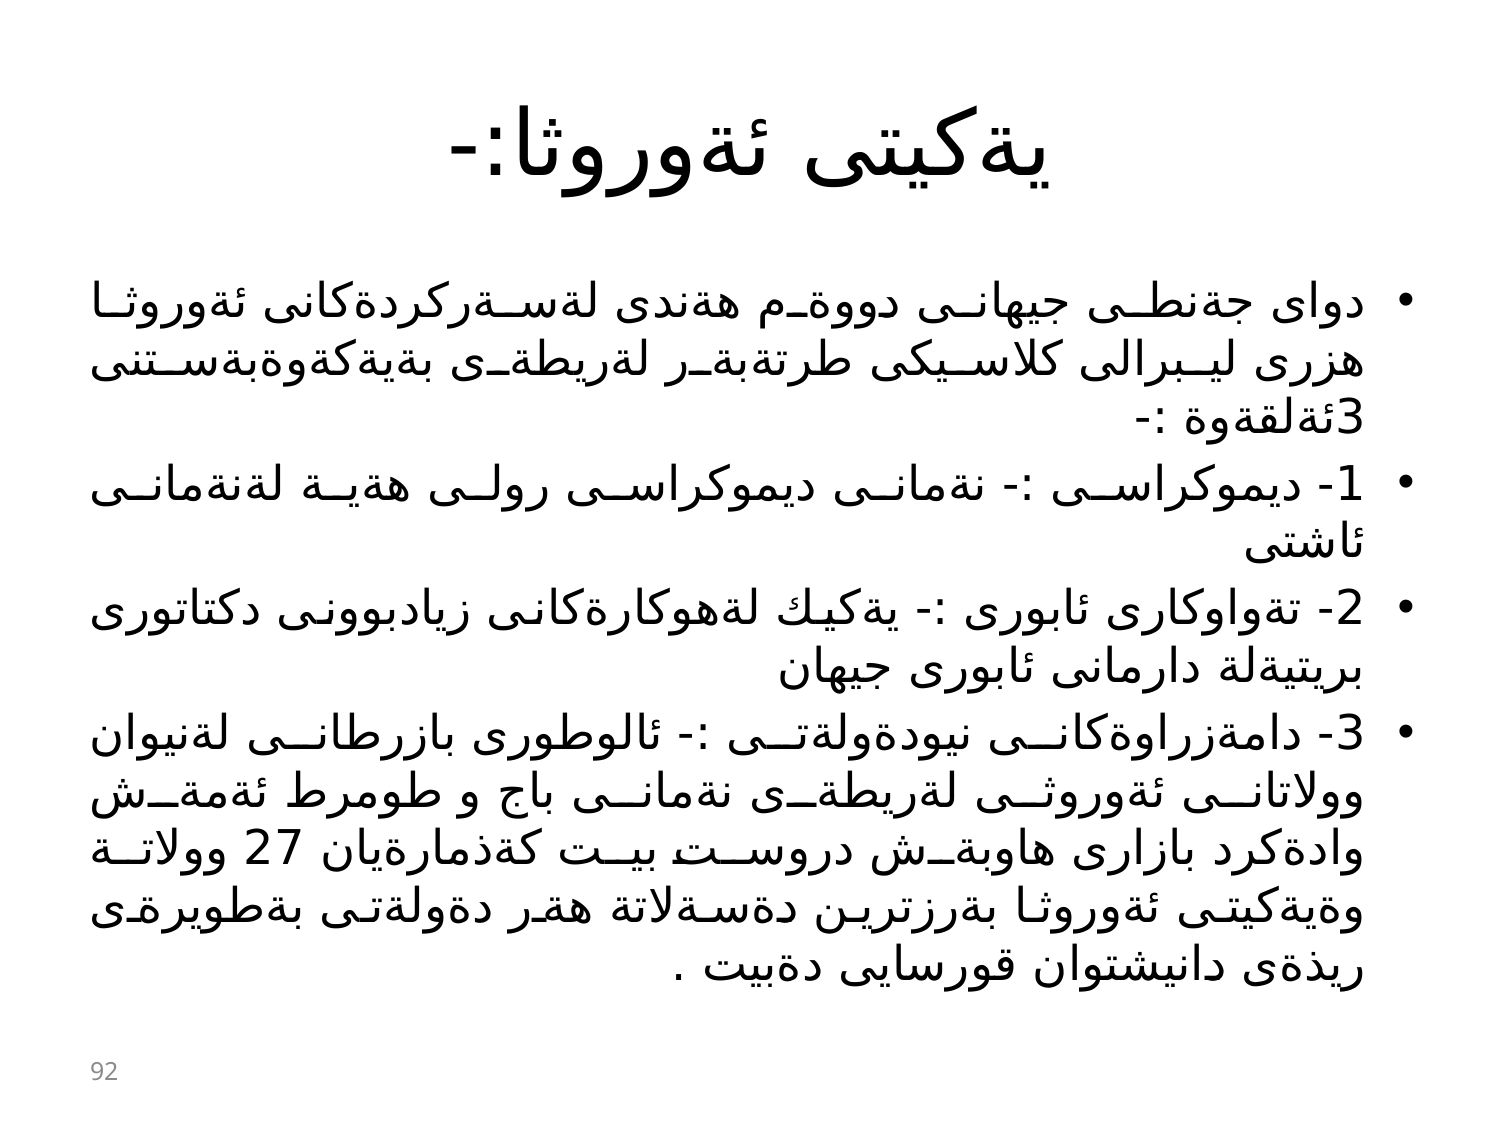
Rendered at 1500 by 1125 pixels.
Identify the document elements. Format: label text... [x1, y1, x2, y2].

list دواى جةنطى جيهانى دووةم هةندى لةسةركردةكانى ئةوروثا هزرى ليبرالى كلاسيكى طرتةبةر لةريطةى بةيةكةوةبةستنى 3ئةلقةوة :- 1- ديموكراسى :- نةمانى ديموكراسى رولى هةية لةنةمانى ئاشتى 2- تةواوكارى ئابورى :- يةكيك لةهوكارةكانى زيادبوونى دكتاتورى بريتيةلة دارمانى ئابورى جيهان 3- دامةزراوةكانى نيودةولةتى :- ئالوطورى بازرطانى لةنيوان وولاتانى ئةوروثى لةريطةى نةمانى باج و طومرط ئةمةش وادةكرد بازارى هاوبةش دروست بيت كةذمارةيان 27 وولاتة وةيةكيتى ئةوروثا بةرزترين دةسةلاتة هةر دةولةتى بةطويرةى ريذةى دانيشتوان قورسايى دةبيت . [75, 262, 1425, 1005]
title يةكيتى ئةوروثا:- [75, 45, 1425, 233]
slide_number 92 [75, 1042, 425, 1103]
